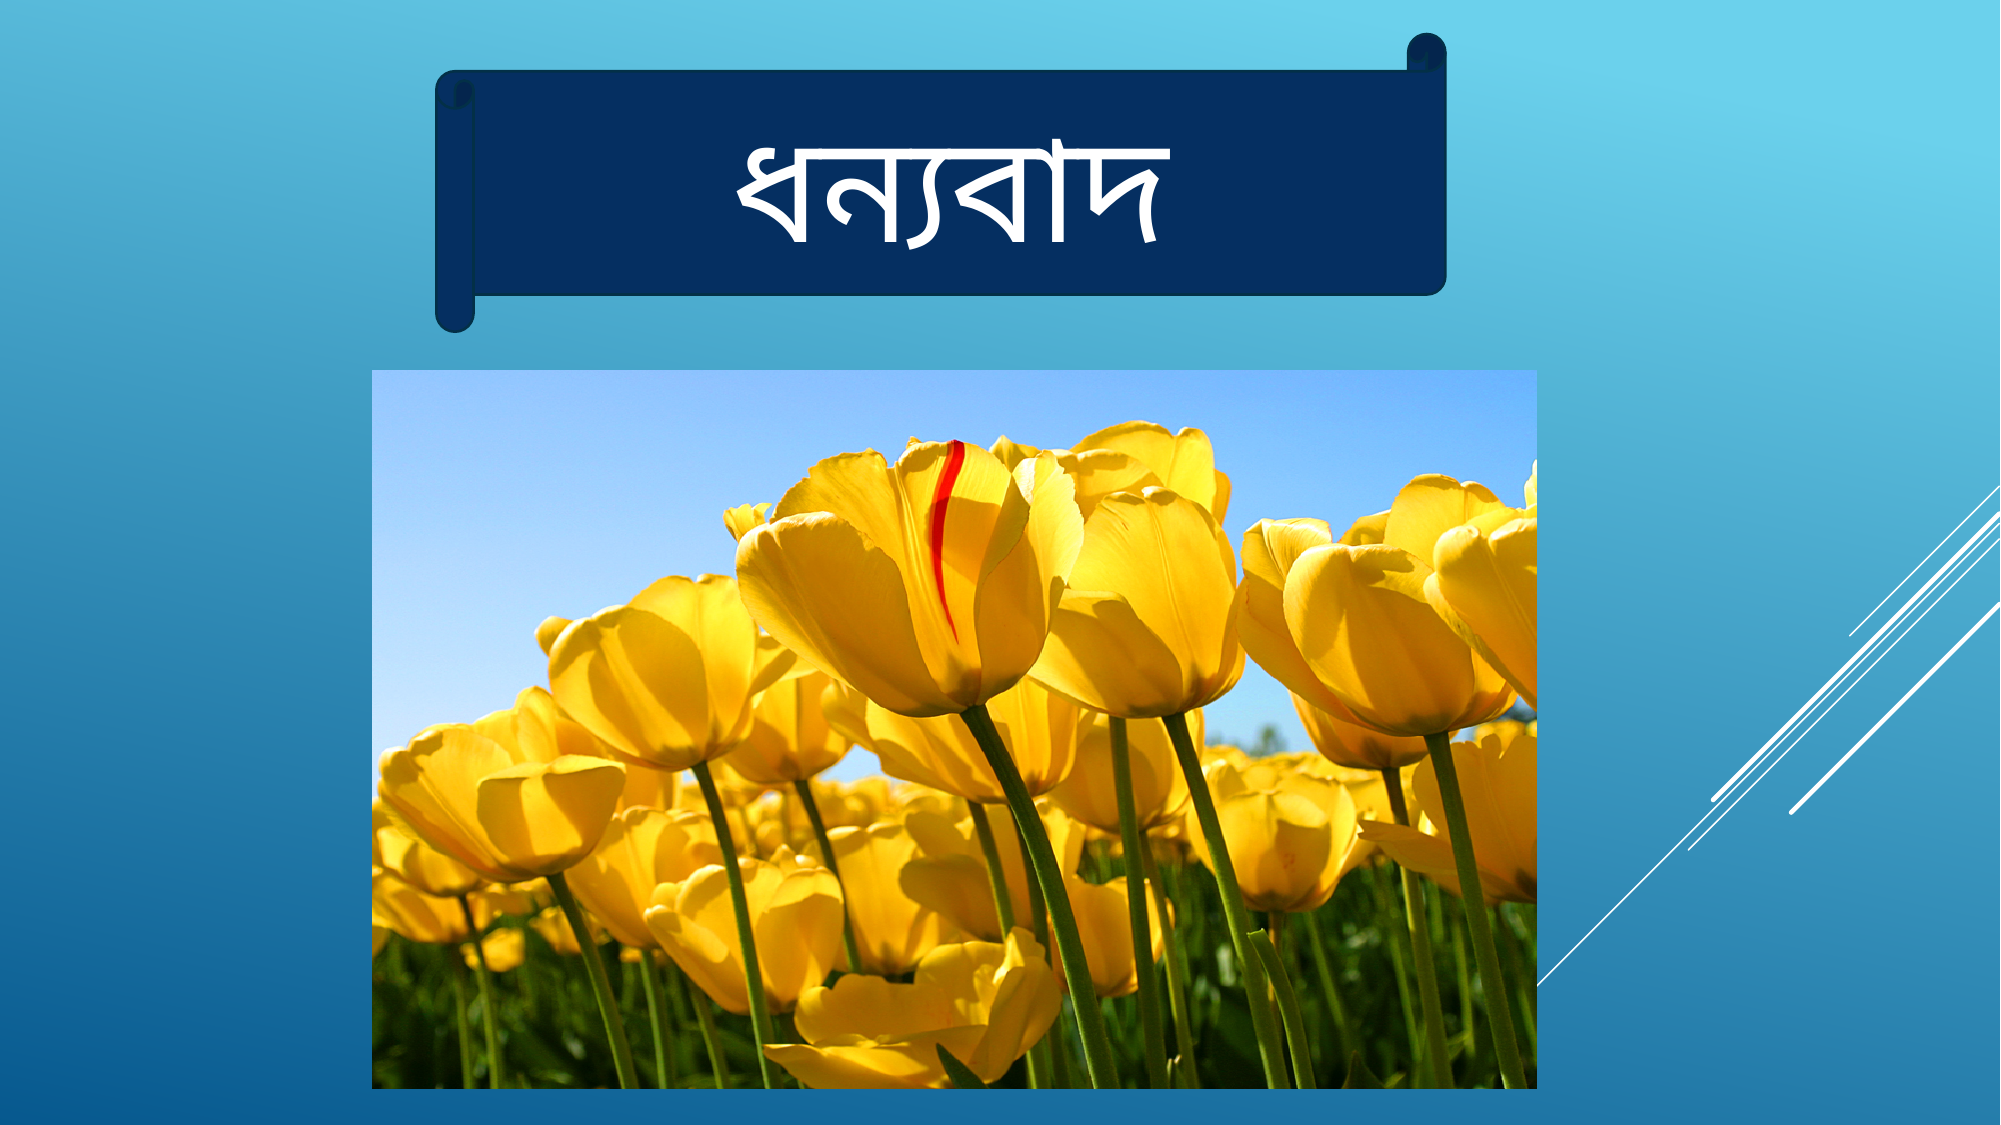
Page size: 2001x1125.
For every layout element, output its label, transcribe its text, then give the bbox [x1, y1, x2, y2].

picture [372, 370, 1537, 1089]
text_box ধন্যবাদ [435, 32, 1447, 334]
